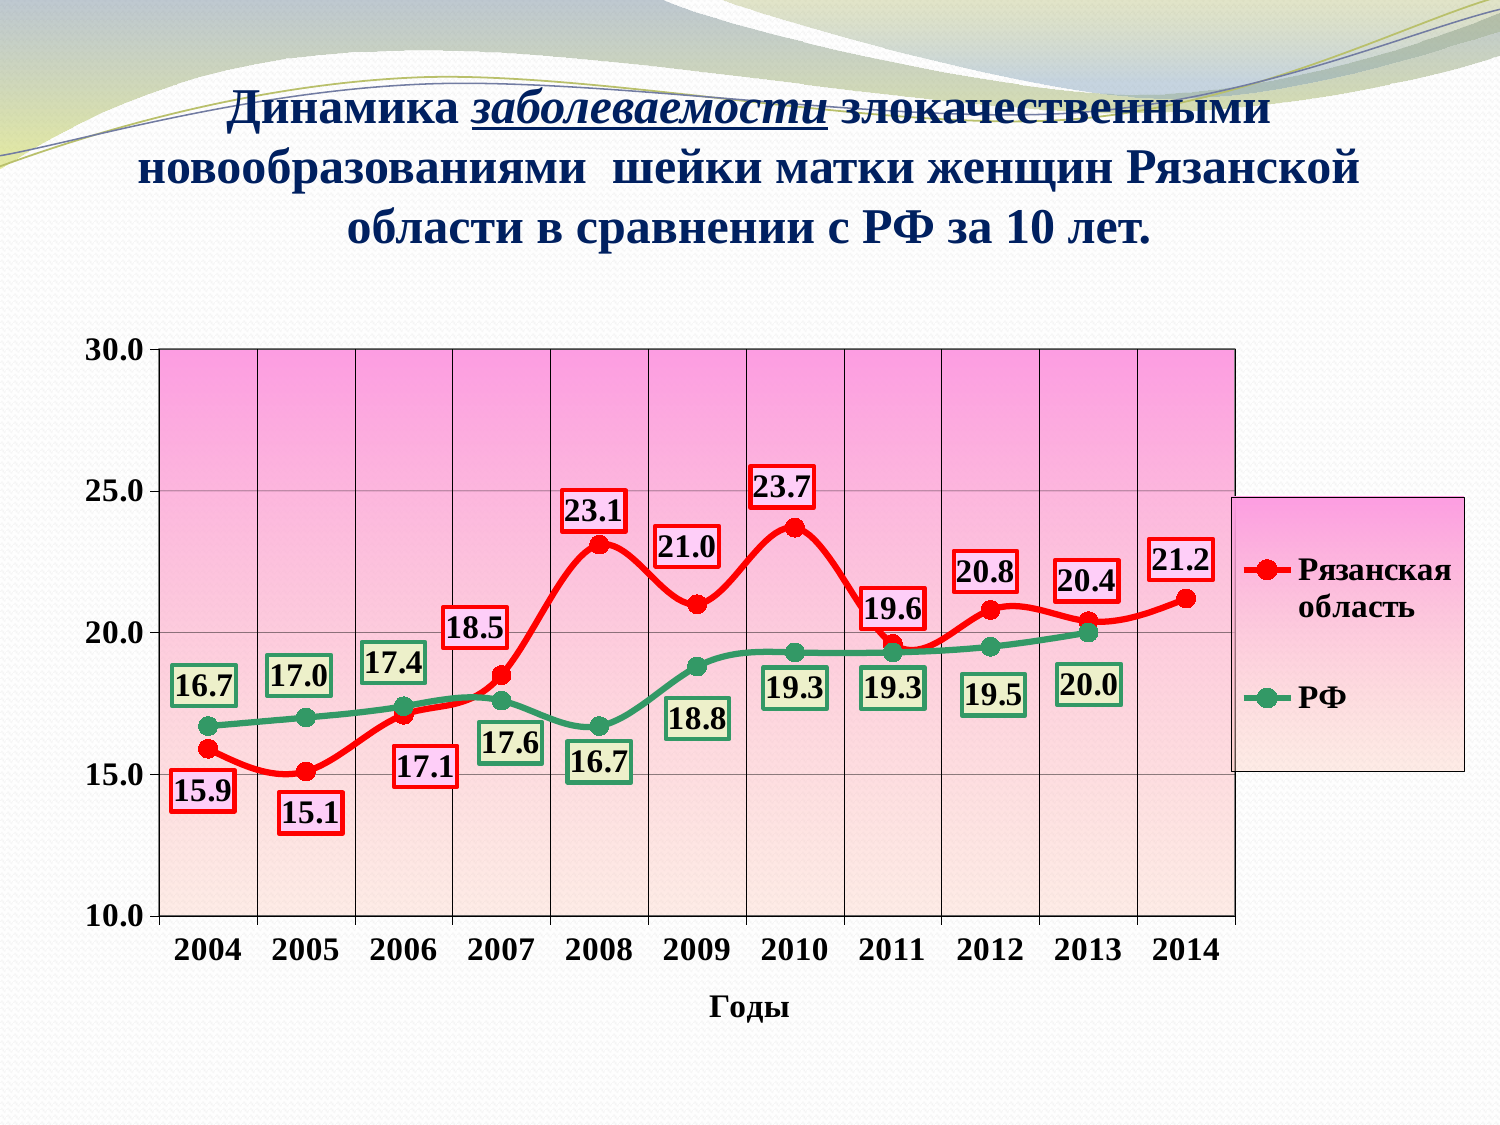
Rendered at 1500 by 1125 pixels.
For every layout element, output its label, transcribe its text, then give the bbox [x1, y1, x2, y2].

chart [29, 207, 1483, 1036]
text_box Динамика заболеваемости злокачественными новообразованиями шейки матки женщин Рязанской области в сравнении с РФ за 10 лет. [57, 66, 1440, 207]
